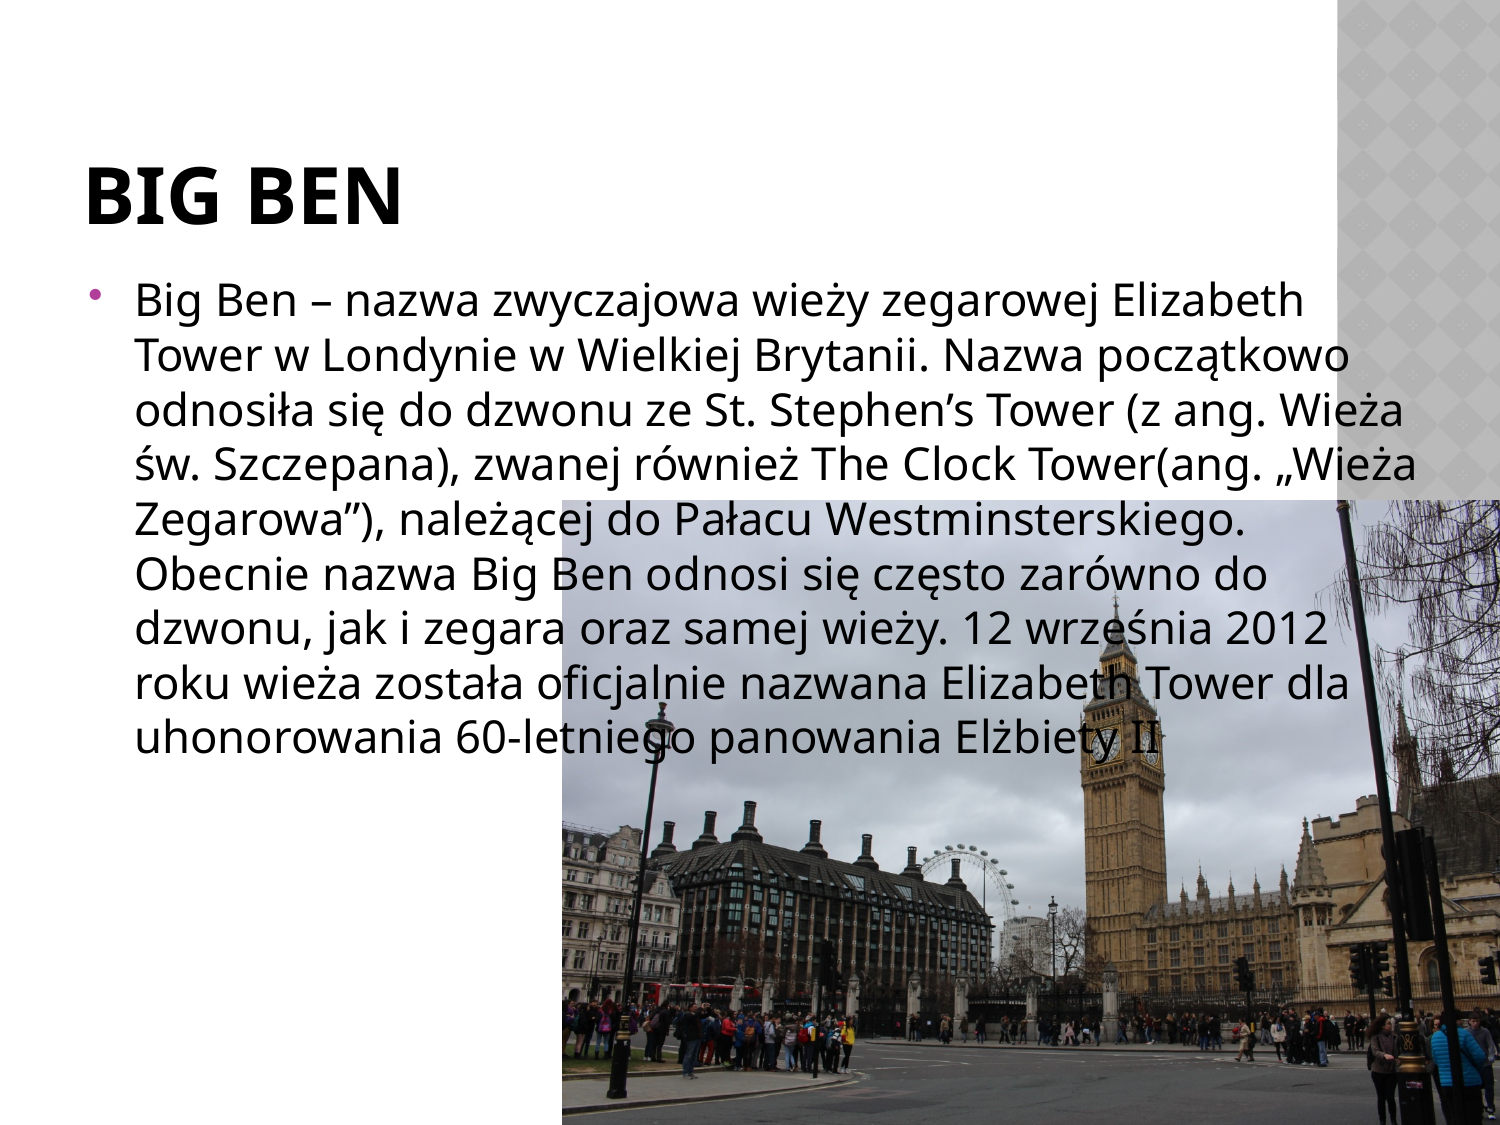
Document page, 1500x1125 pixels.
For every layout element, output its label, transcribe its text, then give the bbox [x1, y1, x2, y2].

title Big ben [75, 52, 1263, 240]
list Big Ben – nazwa zwyczajowa wieży zegarowej Elizabeth Tower w Londynie w Wielkiej Brytanii. Nazwa początkowo odnosiła się do dzwonu ze St. Stephen’s Tower (z ang. Wieża św. Szczepana), zwanej również The Clock Tower(ang. „Wieża Zegarowa”), należącej do Pałacu Westminsterskiego. Obecnie nazwa Big Ben odnosi się często zarówno do dzwonu, jak i zegara oraz samej wieży. 12 września 2012 roku wieża została oficjalnie nazwana Elizabeth Tower dla uhonorowania 60-letniego panowania Elżbiety II [75, 264, 1436, 799]
picture [562, 499, 1500, 1125]
